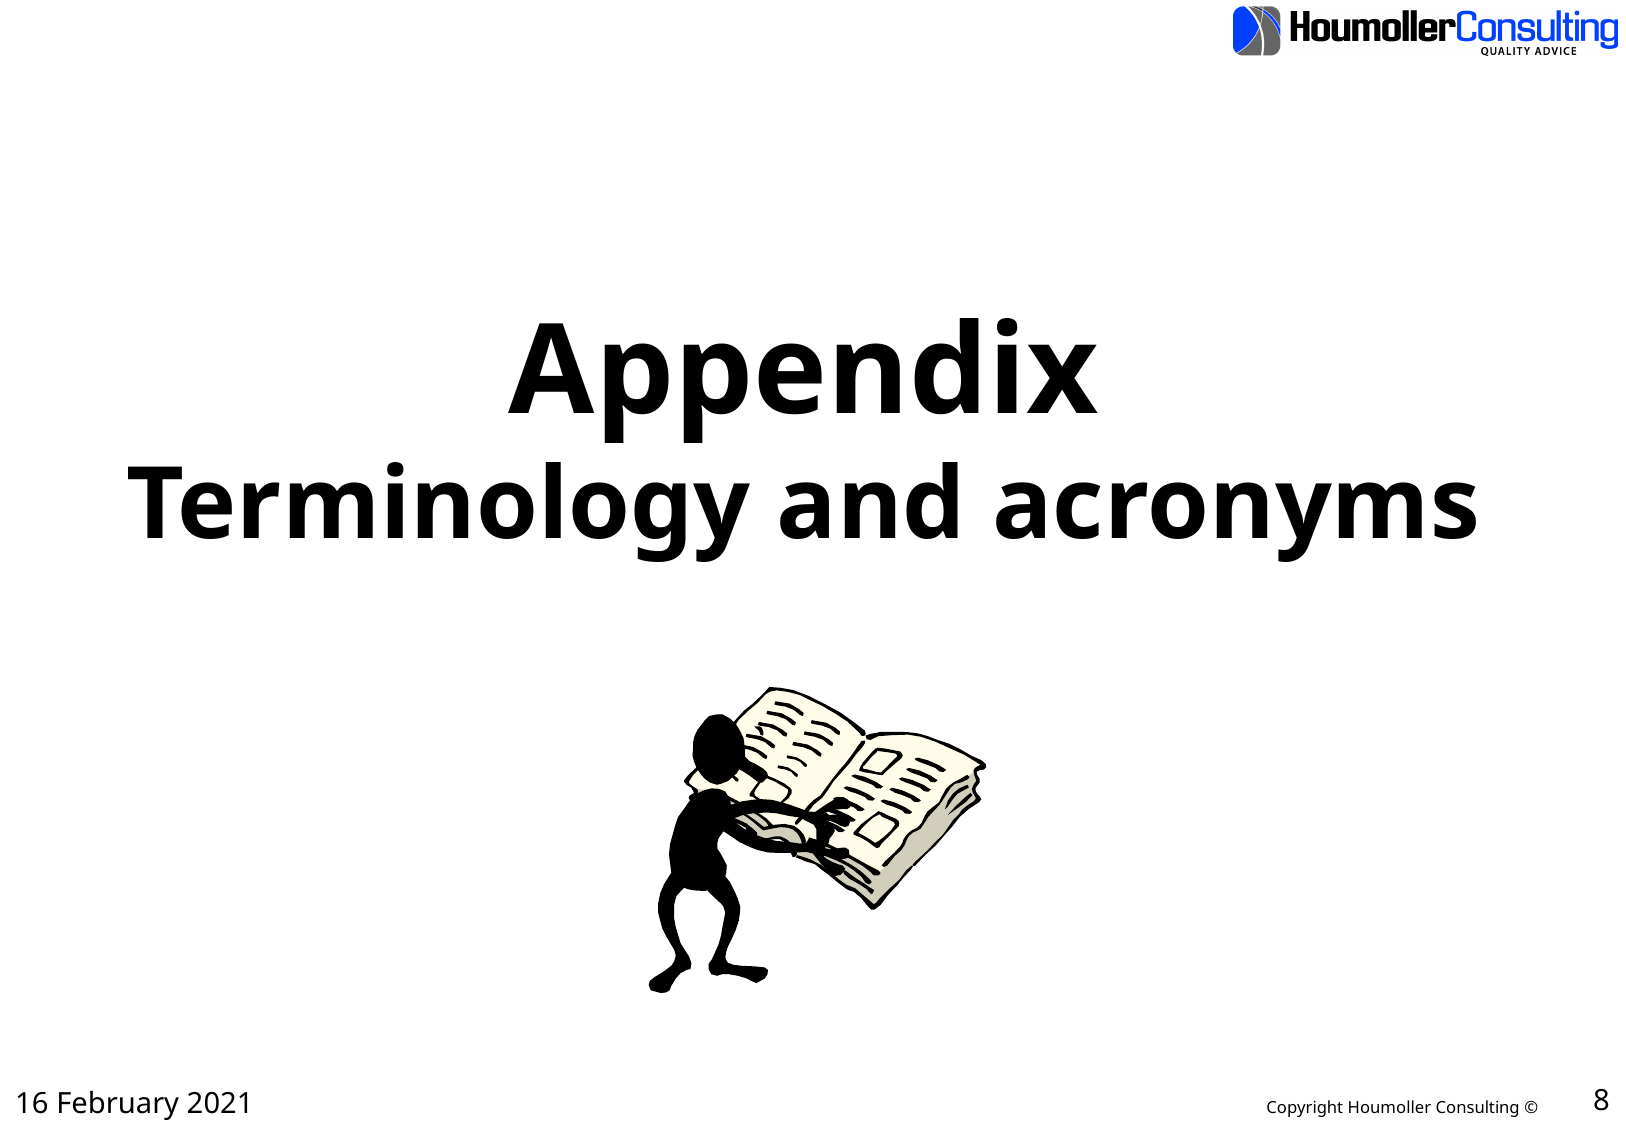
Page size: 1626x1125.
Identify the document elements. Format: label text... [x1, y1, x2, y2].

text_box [648, 686, 987, 994]
text_box Appendix Terminology and acronyms [112, 280, 1497, 566]
picture [1233, 6, 1618, 56]
slide_number 8 [1286, 1063, 1625, 1125]
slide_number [0, 1063, 339, 1125]
